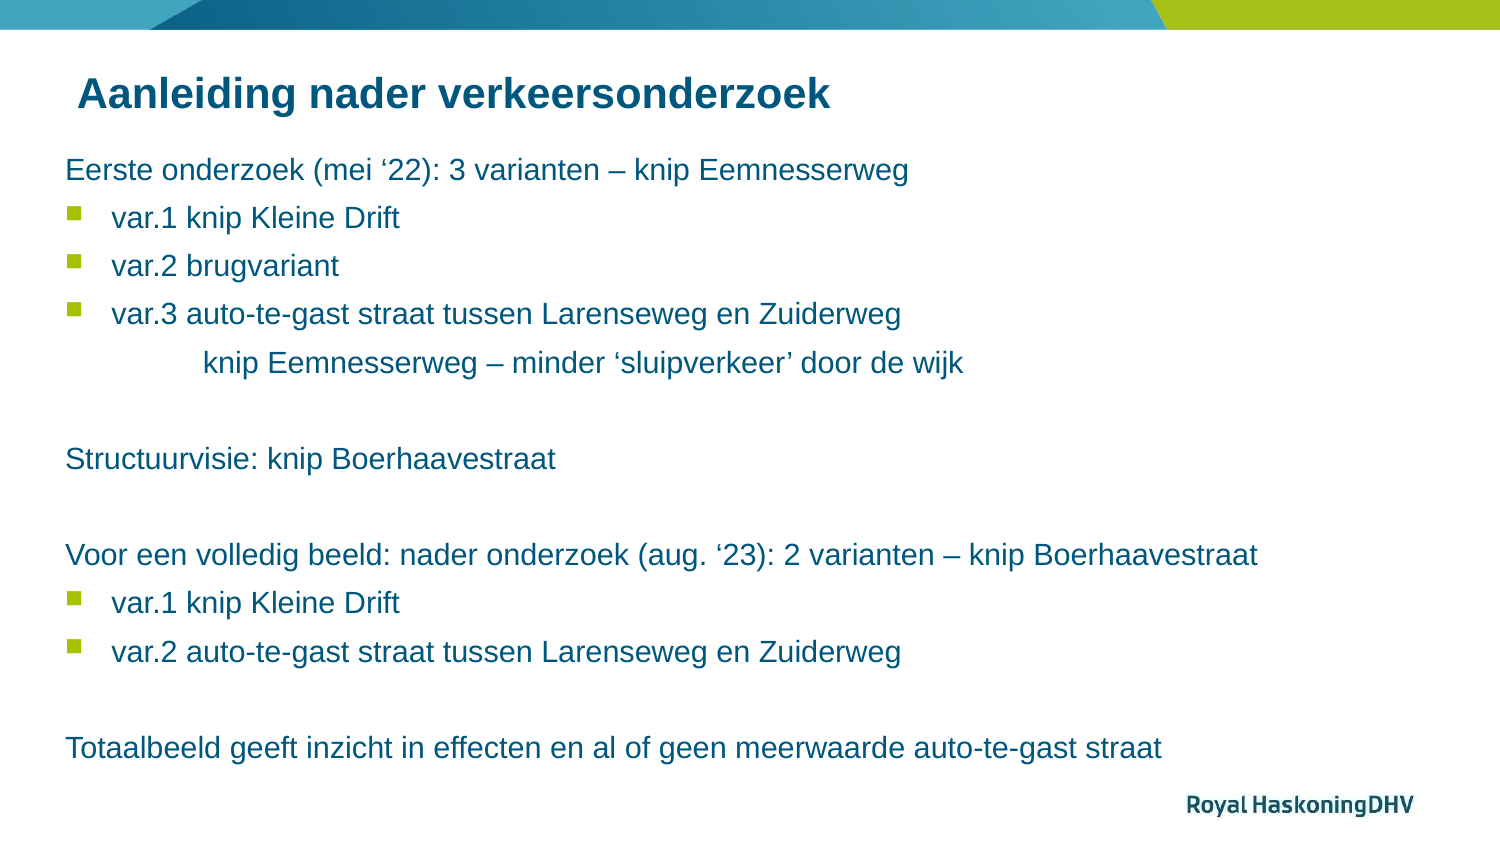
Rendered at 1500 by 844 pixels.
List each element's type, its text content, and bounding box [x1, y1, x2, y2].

title Aanleiding nader verkeersonderzoek [76, 57, 1418, 125]
picture [0, 0, 1500, 30]
list Eerste onderzoek (mei ‘22): 3 varianten – knip Eemnesserweg var.1 knip Kleine Drift var.2 brugvariant var.3 auto-te-gast straat tussen Larenseweg en Zuiderweg knip Eemnesserweg – minder ‘sluipverkeer’ door de wijk Structuurvisie: knip Boerhaavestraat Voor een volledig beeld: nader onderzoek (aug. ‘23): 2 varianten – knip Boerhaavestraat var.1 knip Kleine Drift var.2 auto-te-gast straat tussen Larenseweg en Zuiderweg Totaalbeeld geeft inzicht in effecten en al of geen meerwaarde auto-te-gast straat [64, 150, 1406, 771]
picture [1186, 794, 1415, 818]
